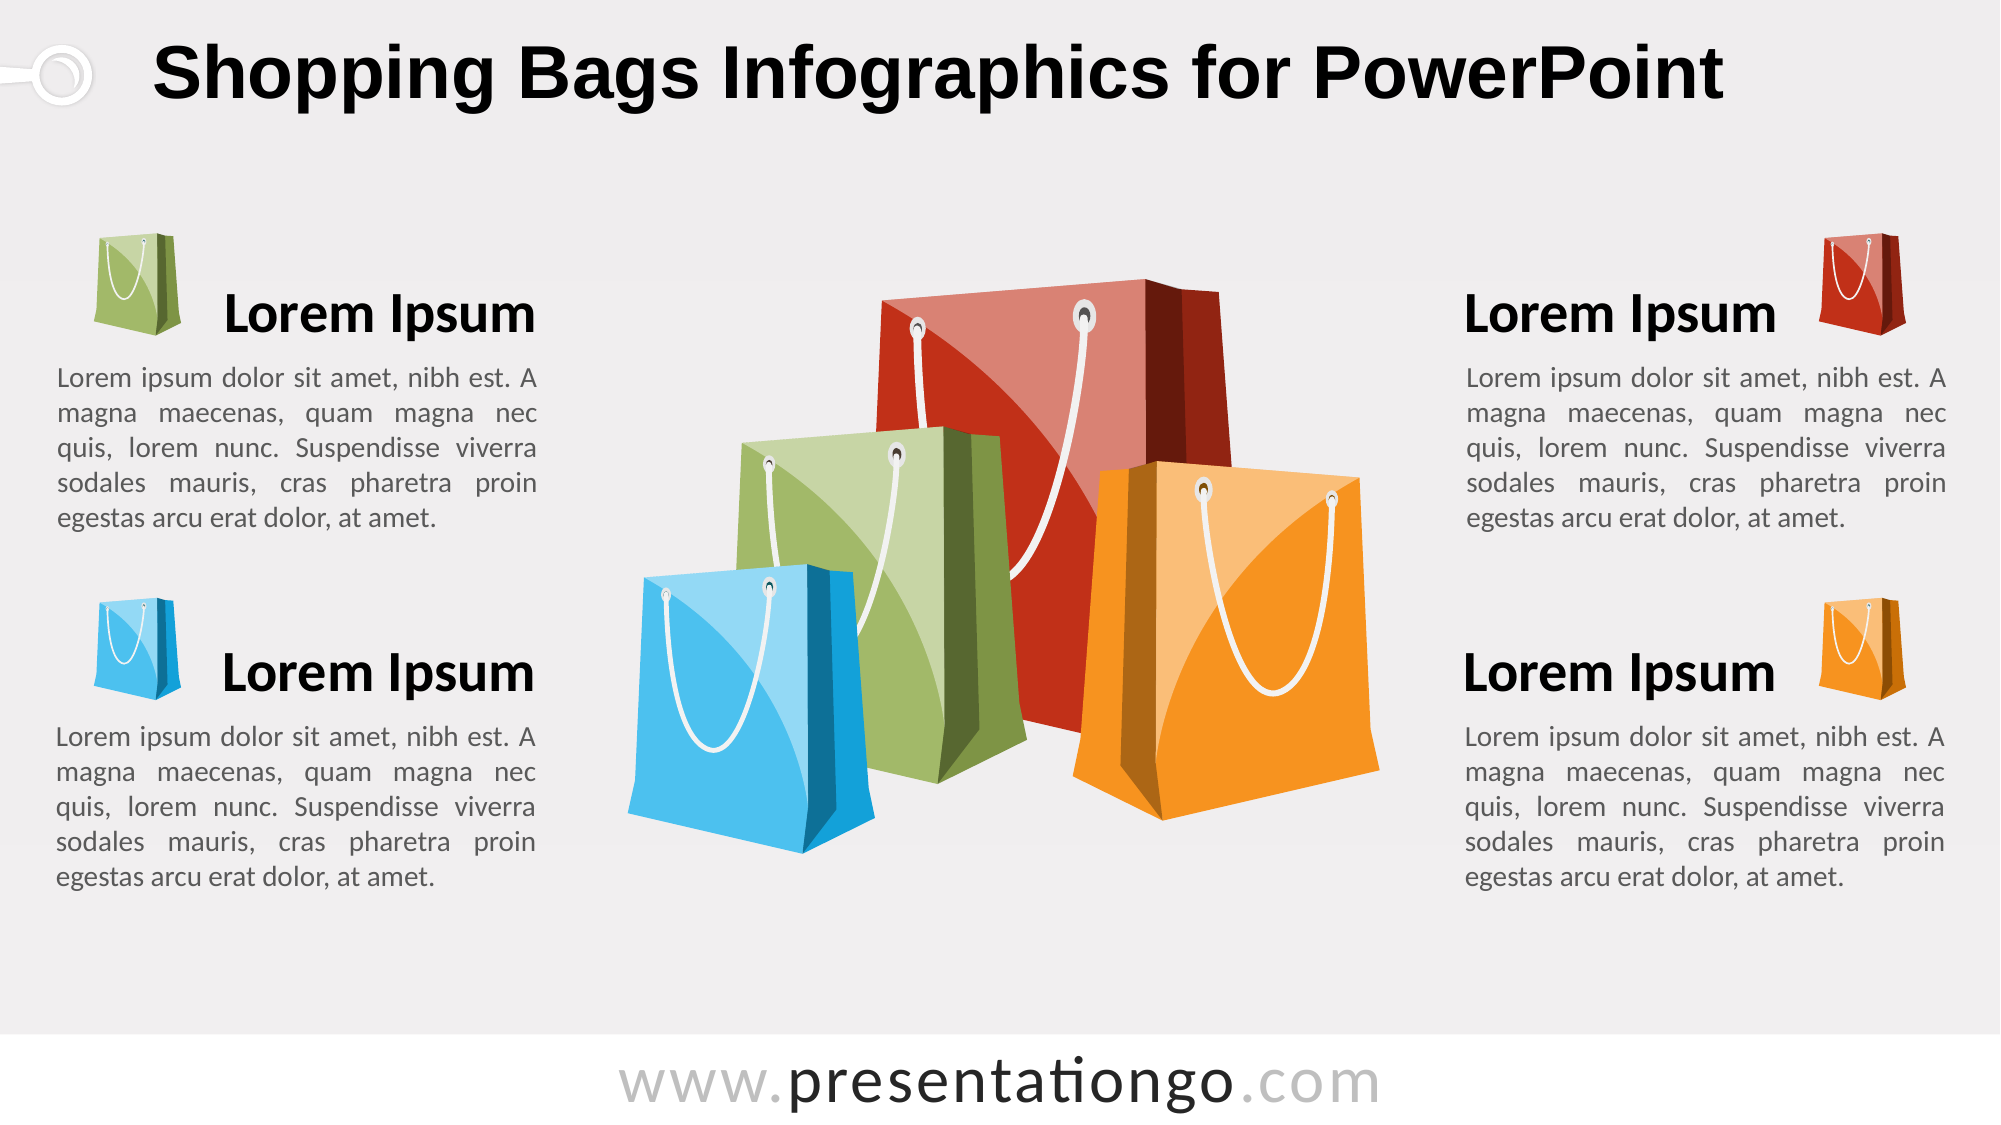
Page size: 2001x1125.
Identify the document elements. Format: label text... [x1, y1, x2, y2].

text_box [627, 564, 875, 854]
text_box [93, 597, 182, 701]
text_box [1818, 233, 1907, 336]
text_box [1818, 597, 1907, 701]
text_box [1464, 265, 1947, 544]
title Shopping Bags Infographics for PowerPoint [137, 26, 1863, 148]
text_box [54, 624, 537, 903]
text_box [55, 265, 538, 544]
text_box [1463, 624, 1946, 903]
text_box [93, 233, 182, 336]
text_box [855, 279, 1255, 747]
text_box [1072, 461, 1380, 821]
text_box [721, 426, 1028, 784]
